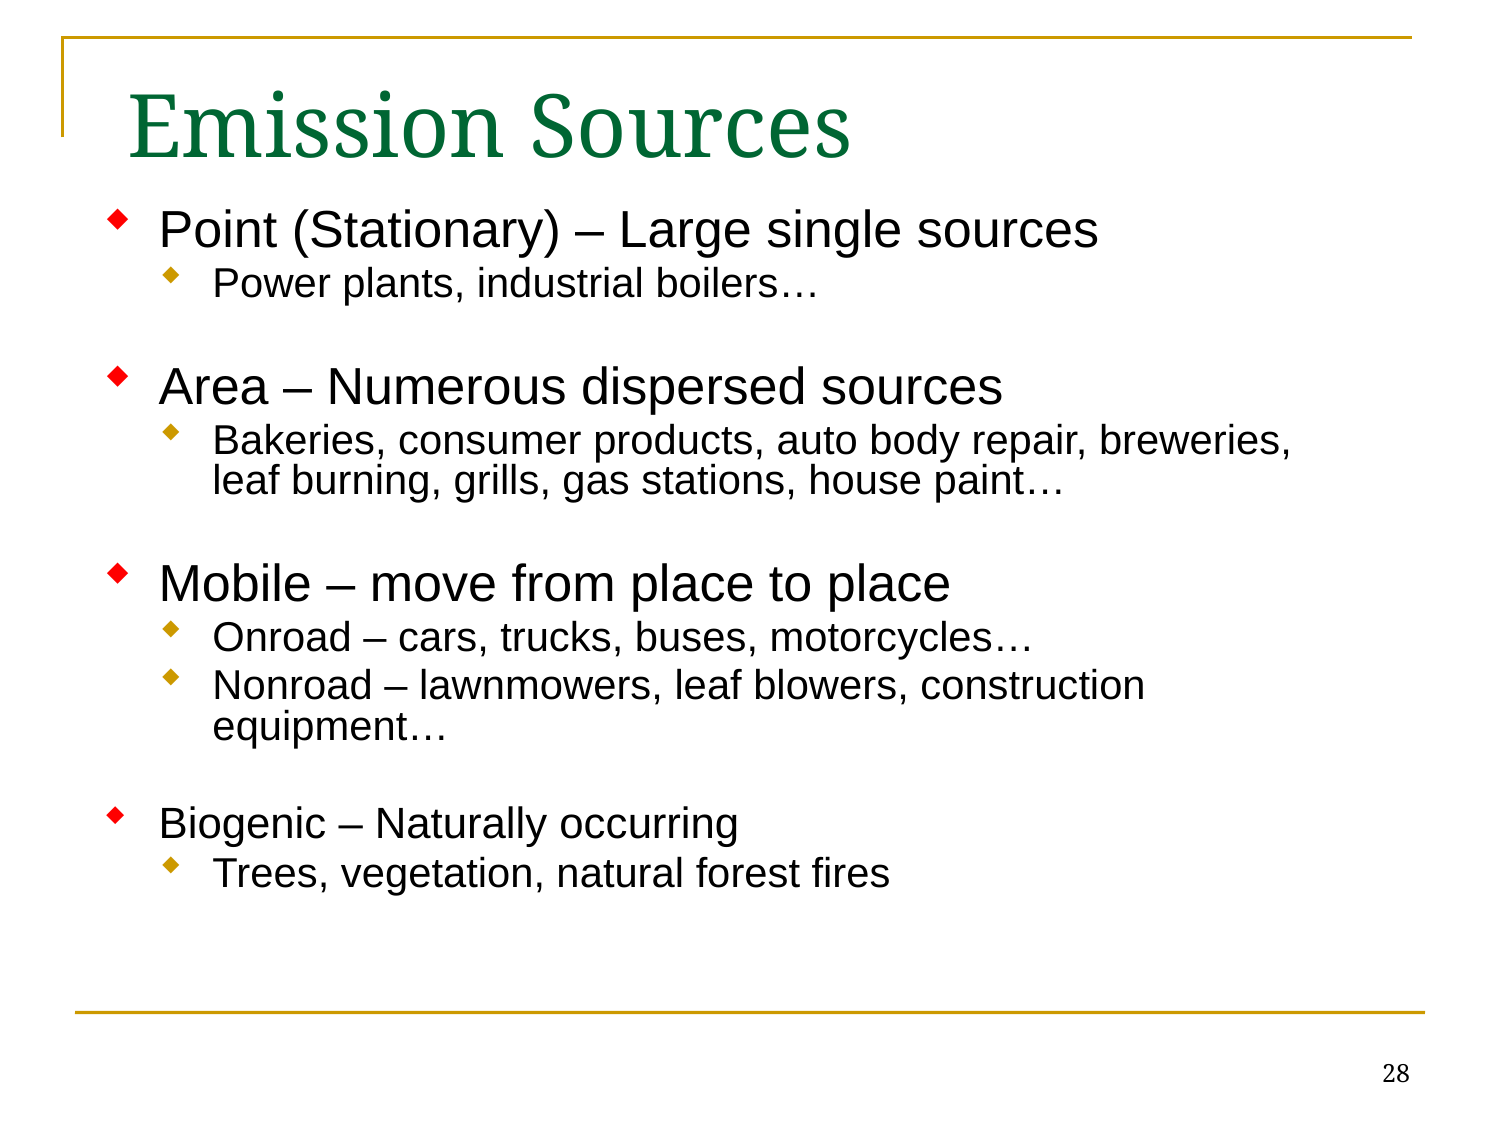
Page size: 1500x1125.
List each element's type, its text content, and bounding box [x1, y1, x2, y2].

title Emission Sources [112, 62, 1451, 188]
text_box [725, 537, 775, 588]
list Point (Stationary) – Large single sources Power plants, industrial boilers… Area – Numerous dispersed sources Bakeries, consumer products, auto body repair, breweries, leaf burning, grills, gas stations, house paint… Mobile – move from place to place Onroad – cars, trucks, buses, motorcycles… Nonroad – lawnmowers, leaf blowers, construction equipment… Biogenic – Naturally occurring Trees, vegetation, natural forest fires [87, 199, 1326, 938]
slide_number 28 [1074, 1023, 1426, 1100]
